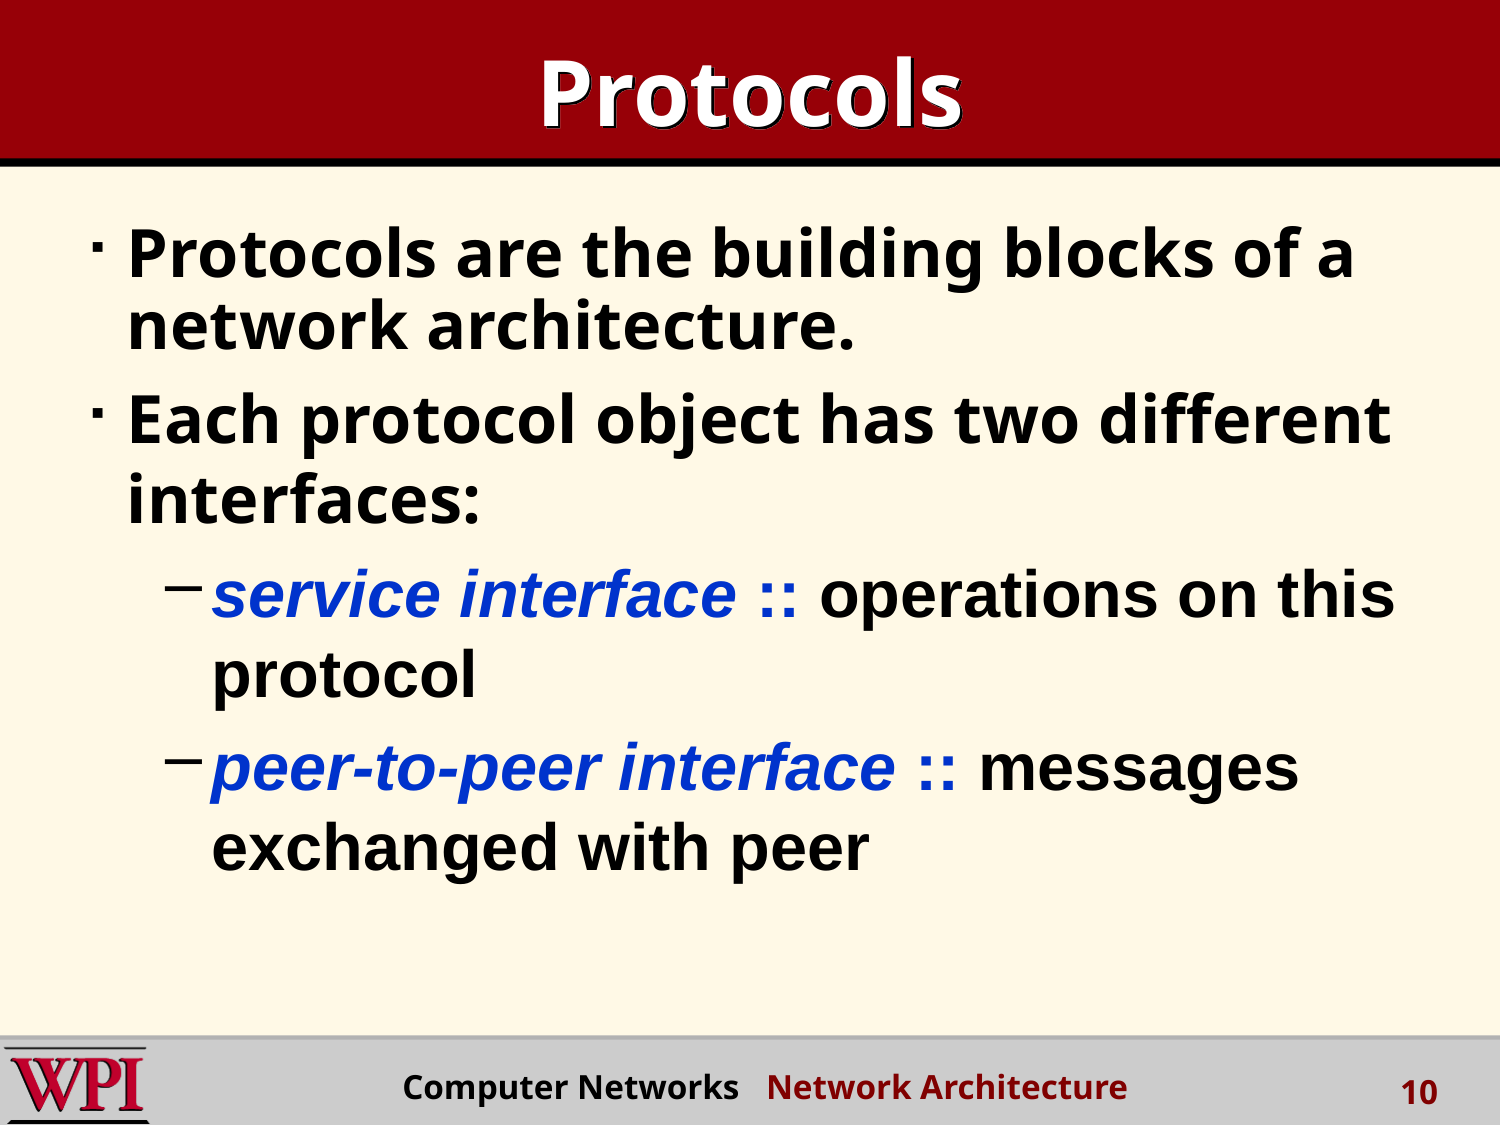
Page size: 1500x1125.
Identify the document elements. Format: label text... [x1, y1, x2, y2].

footer Computer Networks Network Architecture [210, 1058, 1304, 1107]
picture [0, 167, 1500, 1035]
list Protocols are the building blocks of a network architecture. Each protocol object has two different interfaces: service interface :: operations on this protocol peer-to-peer interface :: messages exchanged with peer [74, 212, 1426, 977]
picture [0, 1040, 1500, 1125]
title Protocols [29, 18, 1471, 150]
slide_number 10 [1344, 1063, 1495, 1102]
picture [0, 0, 1500, 158]
